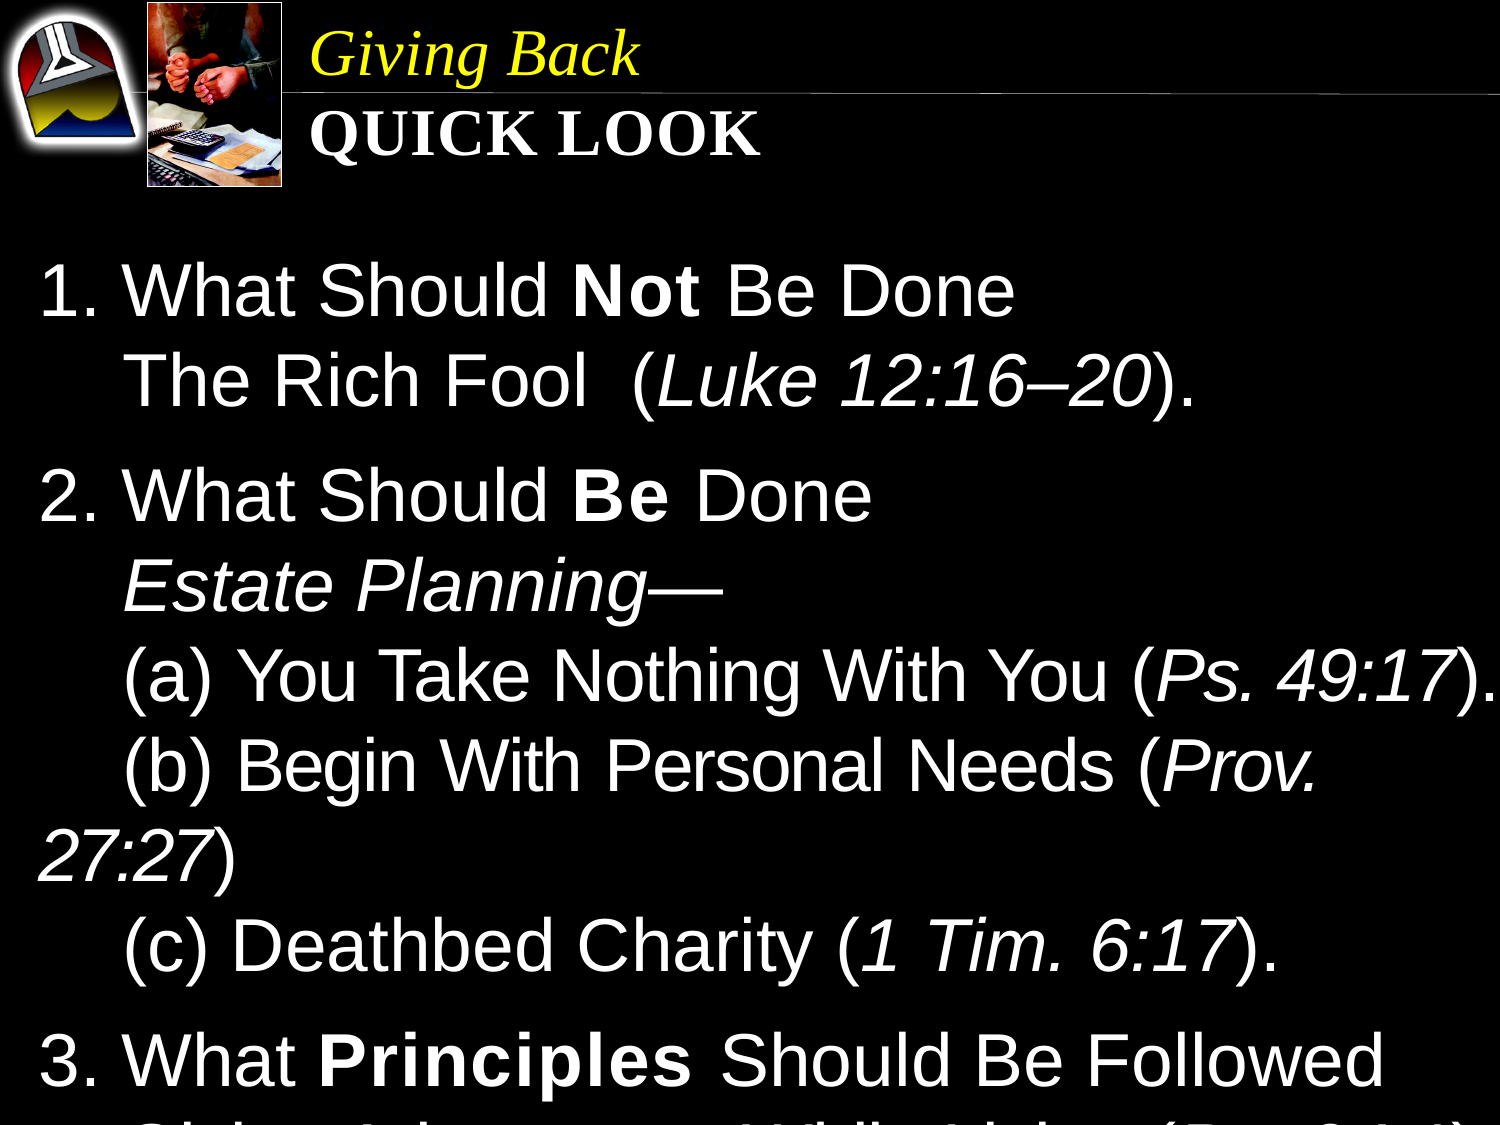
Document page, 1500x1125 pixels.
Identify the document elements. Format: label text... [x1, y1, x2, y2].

text_box 1. What Should Not Be Done The Rich Fool (Luke 12:16–20). 2. What Should Be Done Estate Planning— (a) You Take Nothing With You (Ps. 49:17). (b) Begin With Personal Needs (Prov. 27:27) (c) Deathbed Charity (1 Tim. 6:17). 3. What Principles Should Be Followed Giving Advantages While Living (Ps. 24:1). [23, 234, 1500, 1125]
picture [148, 3, 281, 186]
text_box Giving Back Quick Look [287, 1, 1500, 176]
picture [0, 0, 157, 159]
